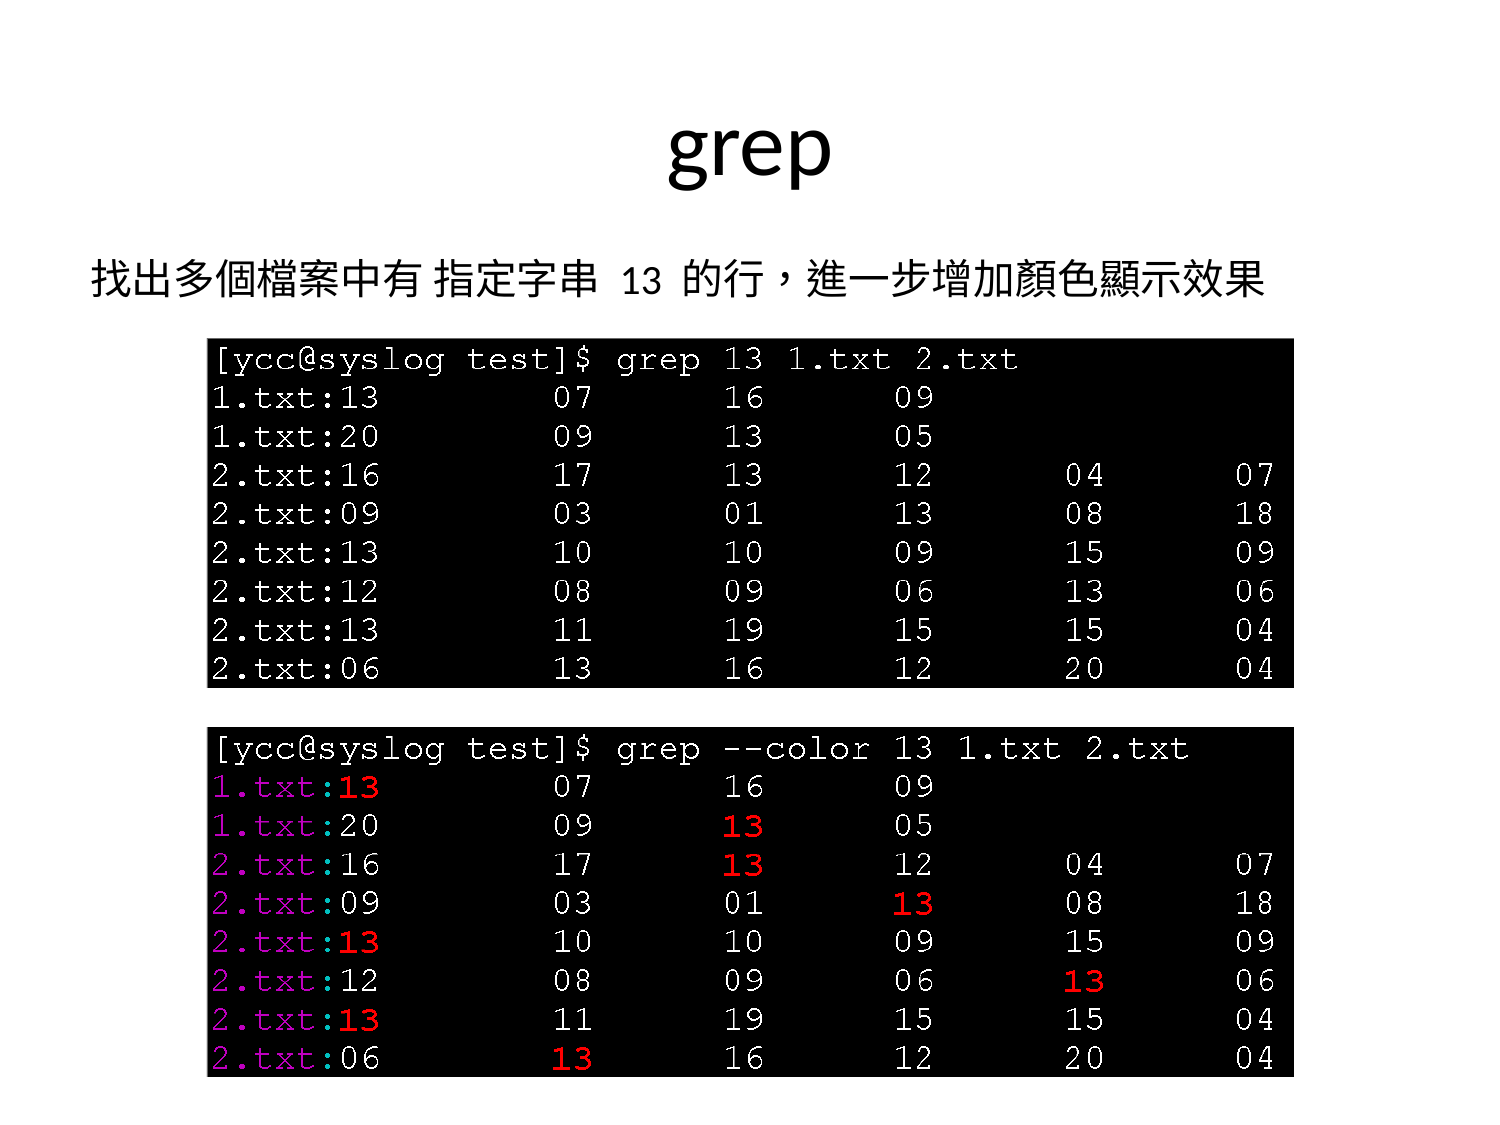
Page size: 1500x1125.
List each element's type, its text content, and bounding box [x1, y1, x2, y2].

picture [206, 337, 1295, 688]
picture [206, 727, 1295, 1078]
title grep [75, 45, 1425, 233]
list 找出多個檔案中有 指定字串 13 的行，進一步增加顏色顯示效果 [75, 245, 1425, 988]
